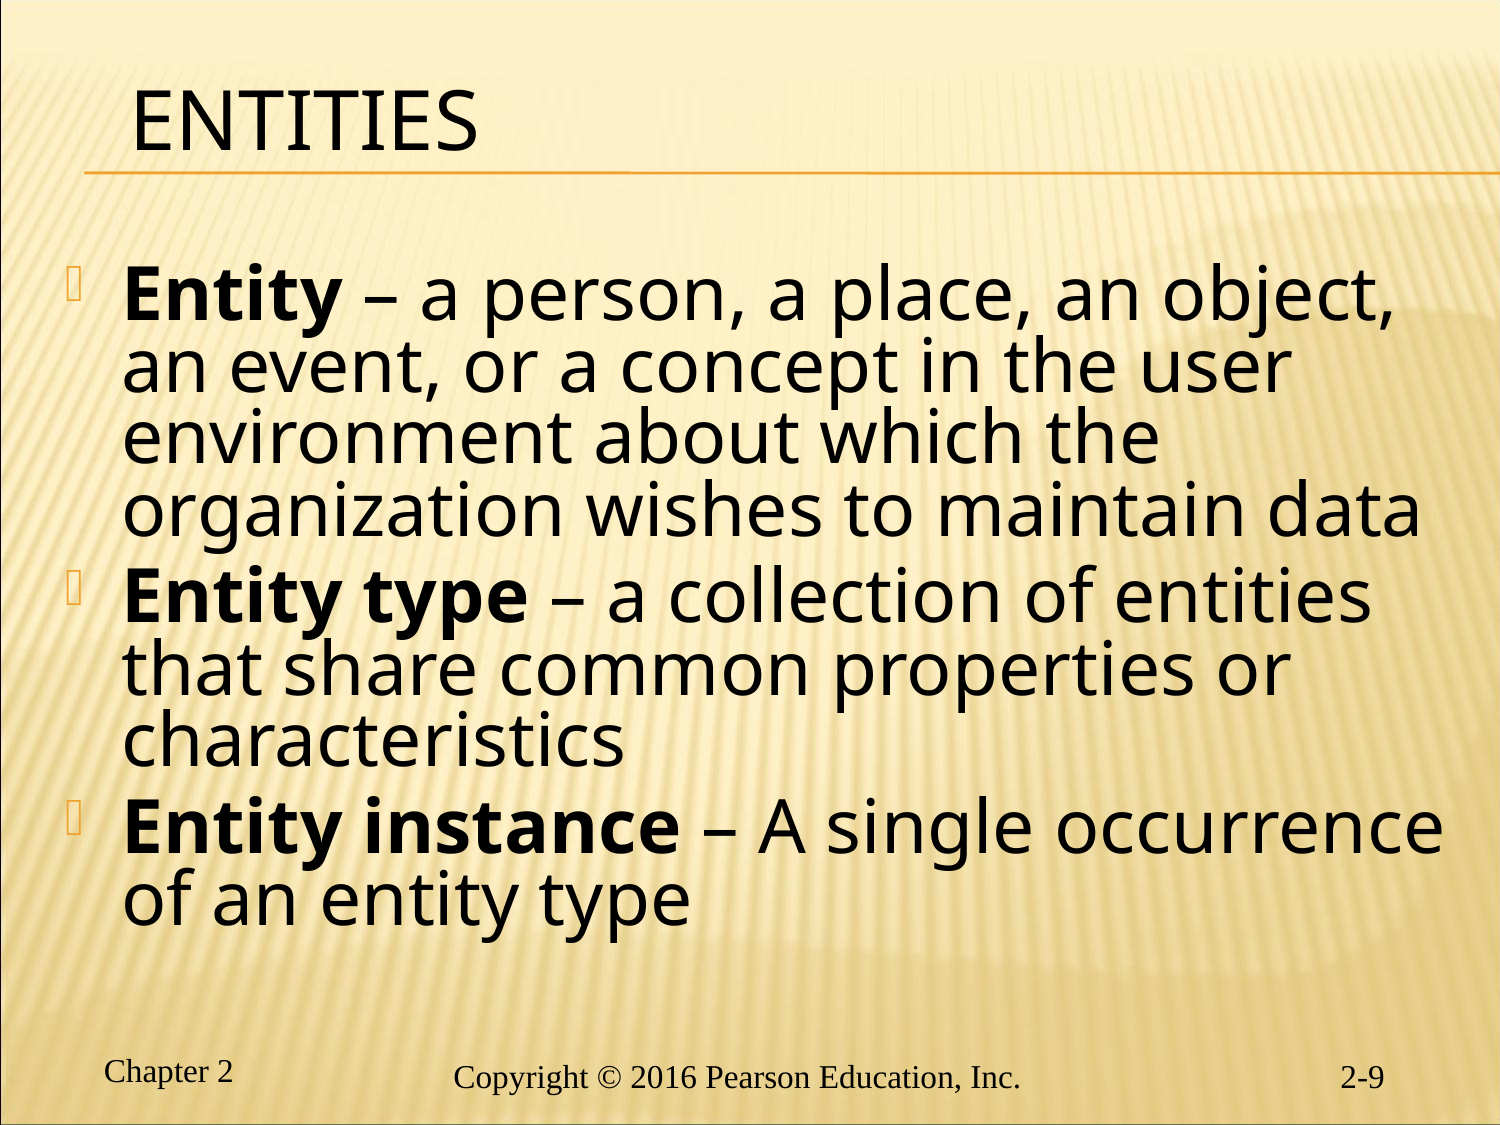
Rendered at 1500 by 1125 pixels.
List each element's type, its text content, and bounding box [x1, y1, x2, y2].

list Entity – a person, a place, an object, an event, or a concept in the user environment about which the organization wishes to maintain data Entity type – a collection of entities that share common properties or characteristics Entity instance – A single occurrence of an entity type [50, 254, 1475, 998]
picture [0, 0, 1500, 1125]
title Entities [114, 48, 1429, 186]
